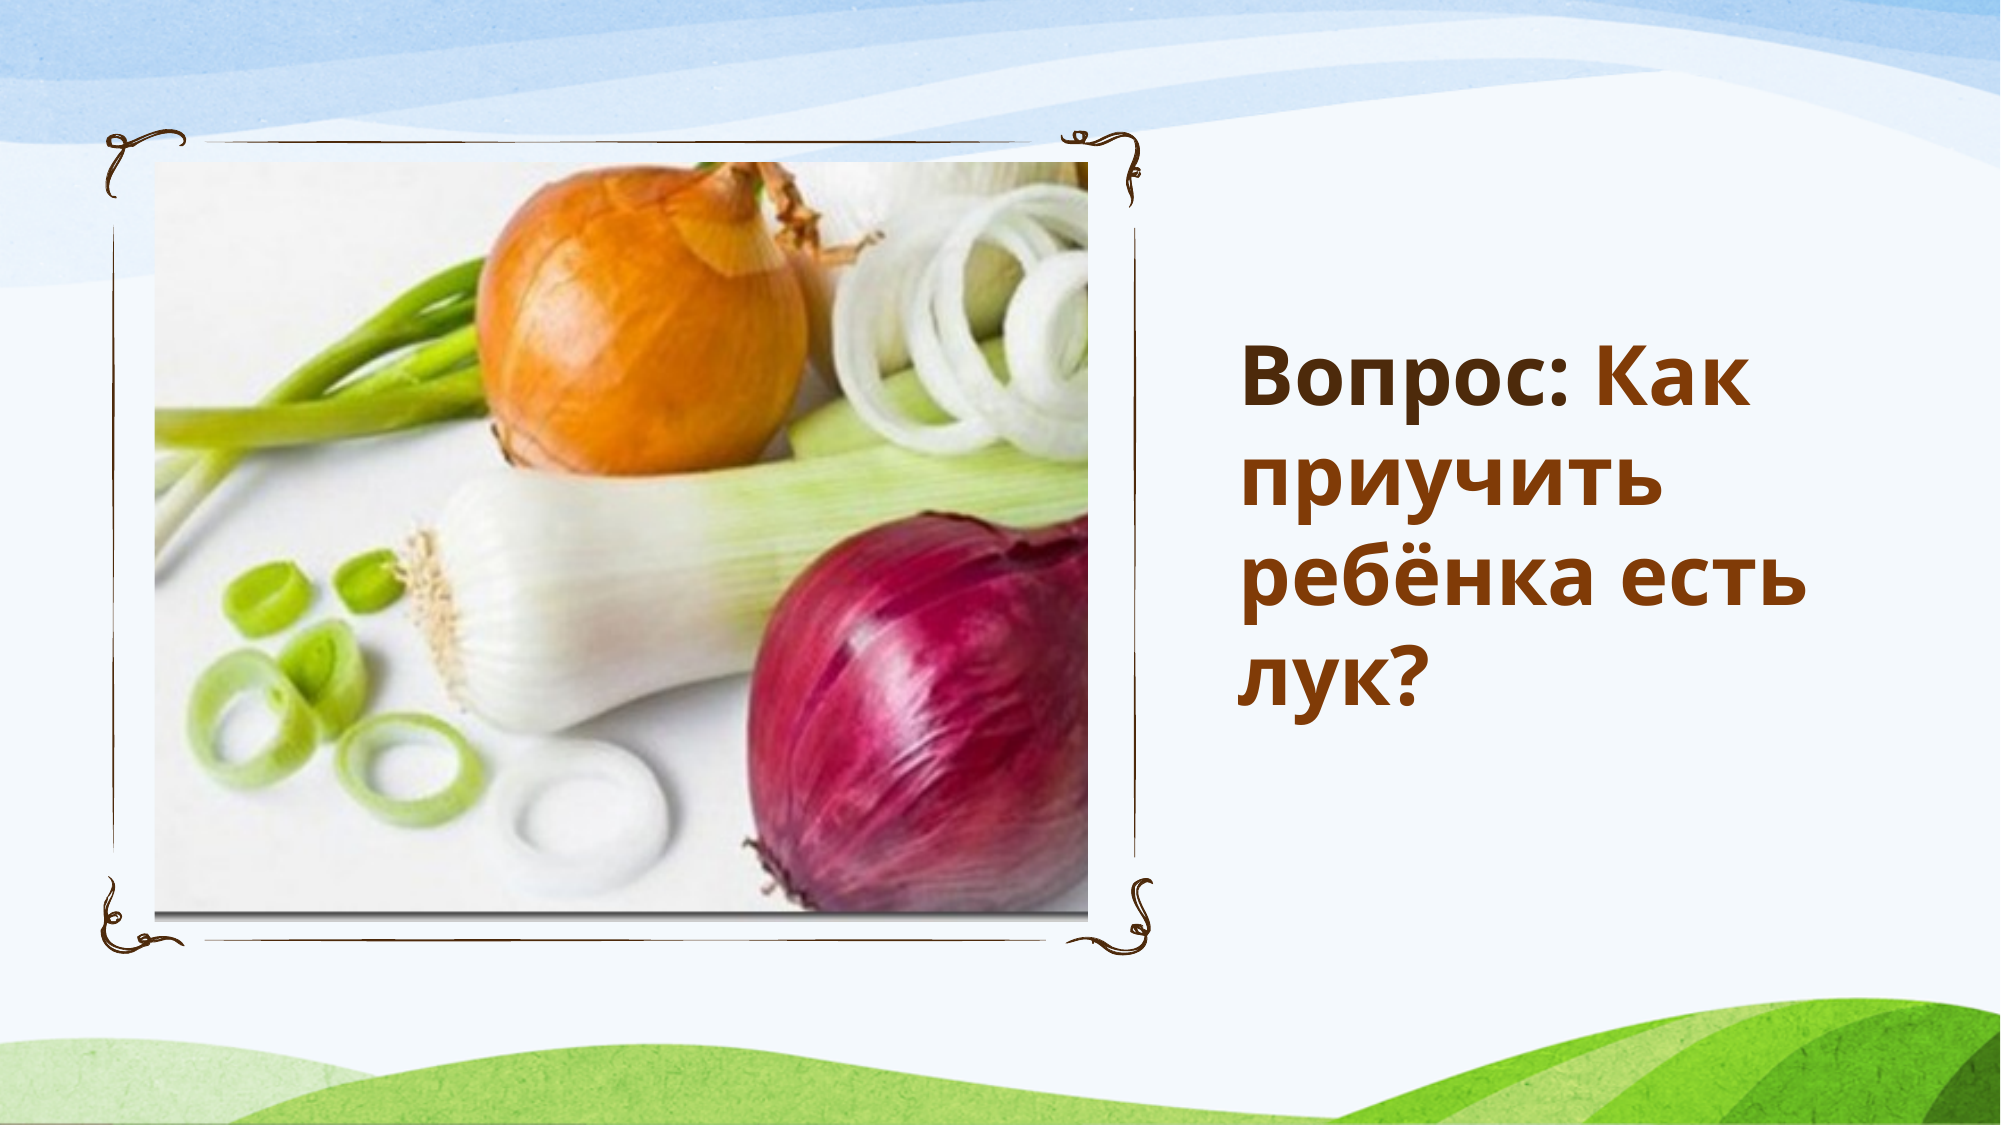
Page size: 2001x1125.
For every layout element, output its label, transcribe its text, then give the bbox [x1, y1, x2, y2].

list Вопрос: Как приучить ребёнка есть лук? [1223, 314, 1877, 980]
picture [0, 0, 2001, 1125]
